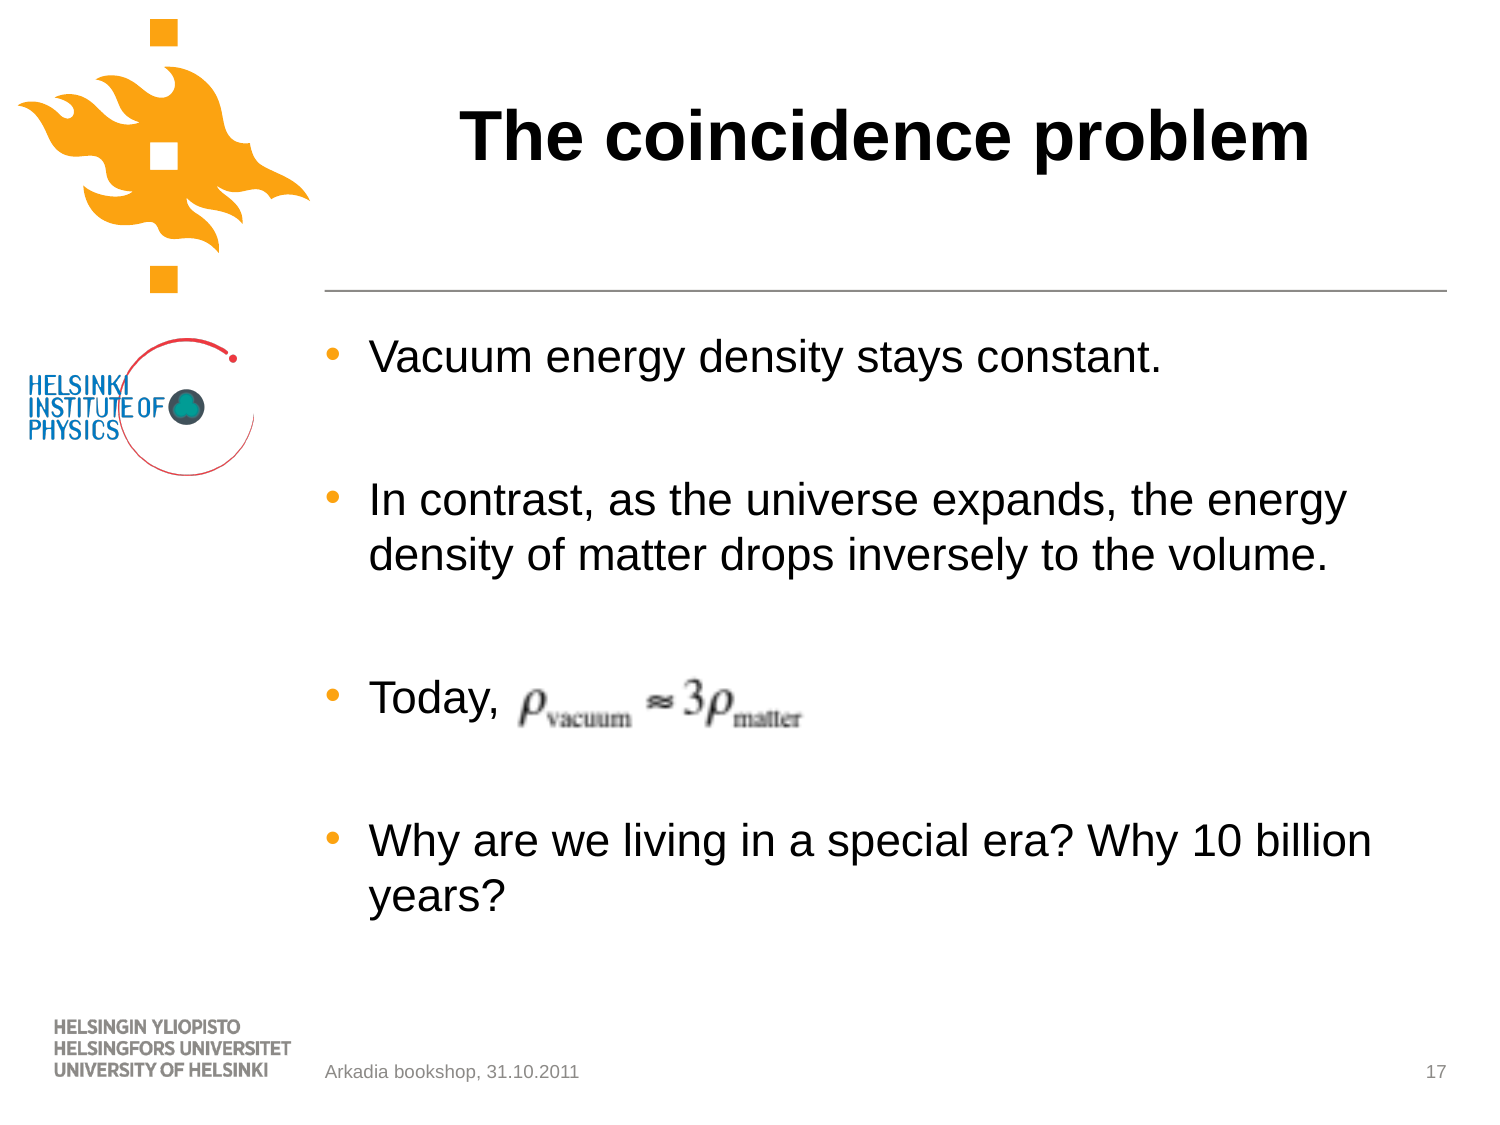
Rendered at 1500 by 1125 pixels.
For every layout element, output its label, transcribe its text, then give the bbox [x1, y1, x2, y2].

title The coincidence problem [324, 90, 1447, 279]
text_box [513, 668, 811, 735]
list Vacuum energy density stays constant. In contrast, as the universe expands, the energy density of matter drops inversely to the volume. Today, . Why are we living in a special era? Why 10 billion years? [324, 326, 1447, 988]
slide_number 17 [1376, 1011, 1447, 1083]
picture [53, 1017, 292, 1079]
footer Arkadia bookshop, 31.10.2011 [324, 1011, 1069, 1083]
